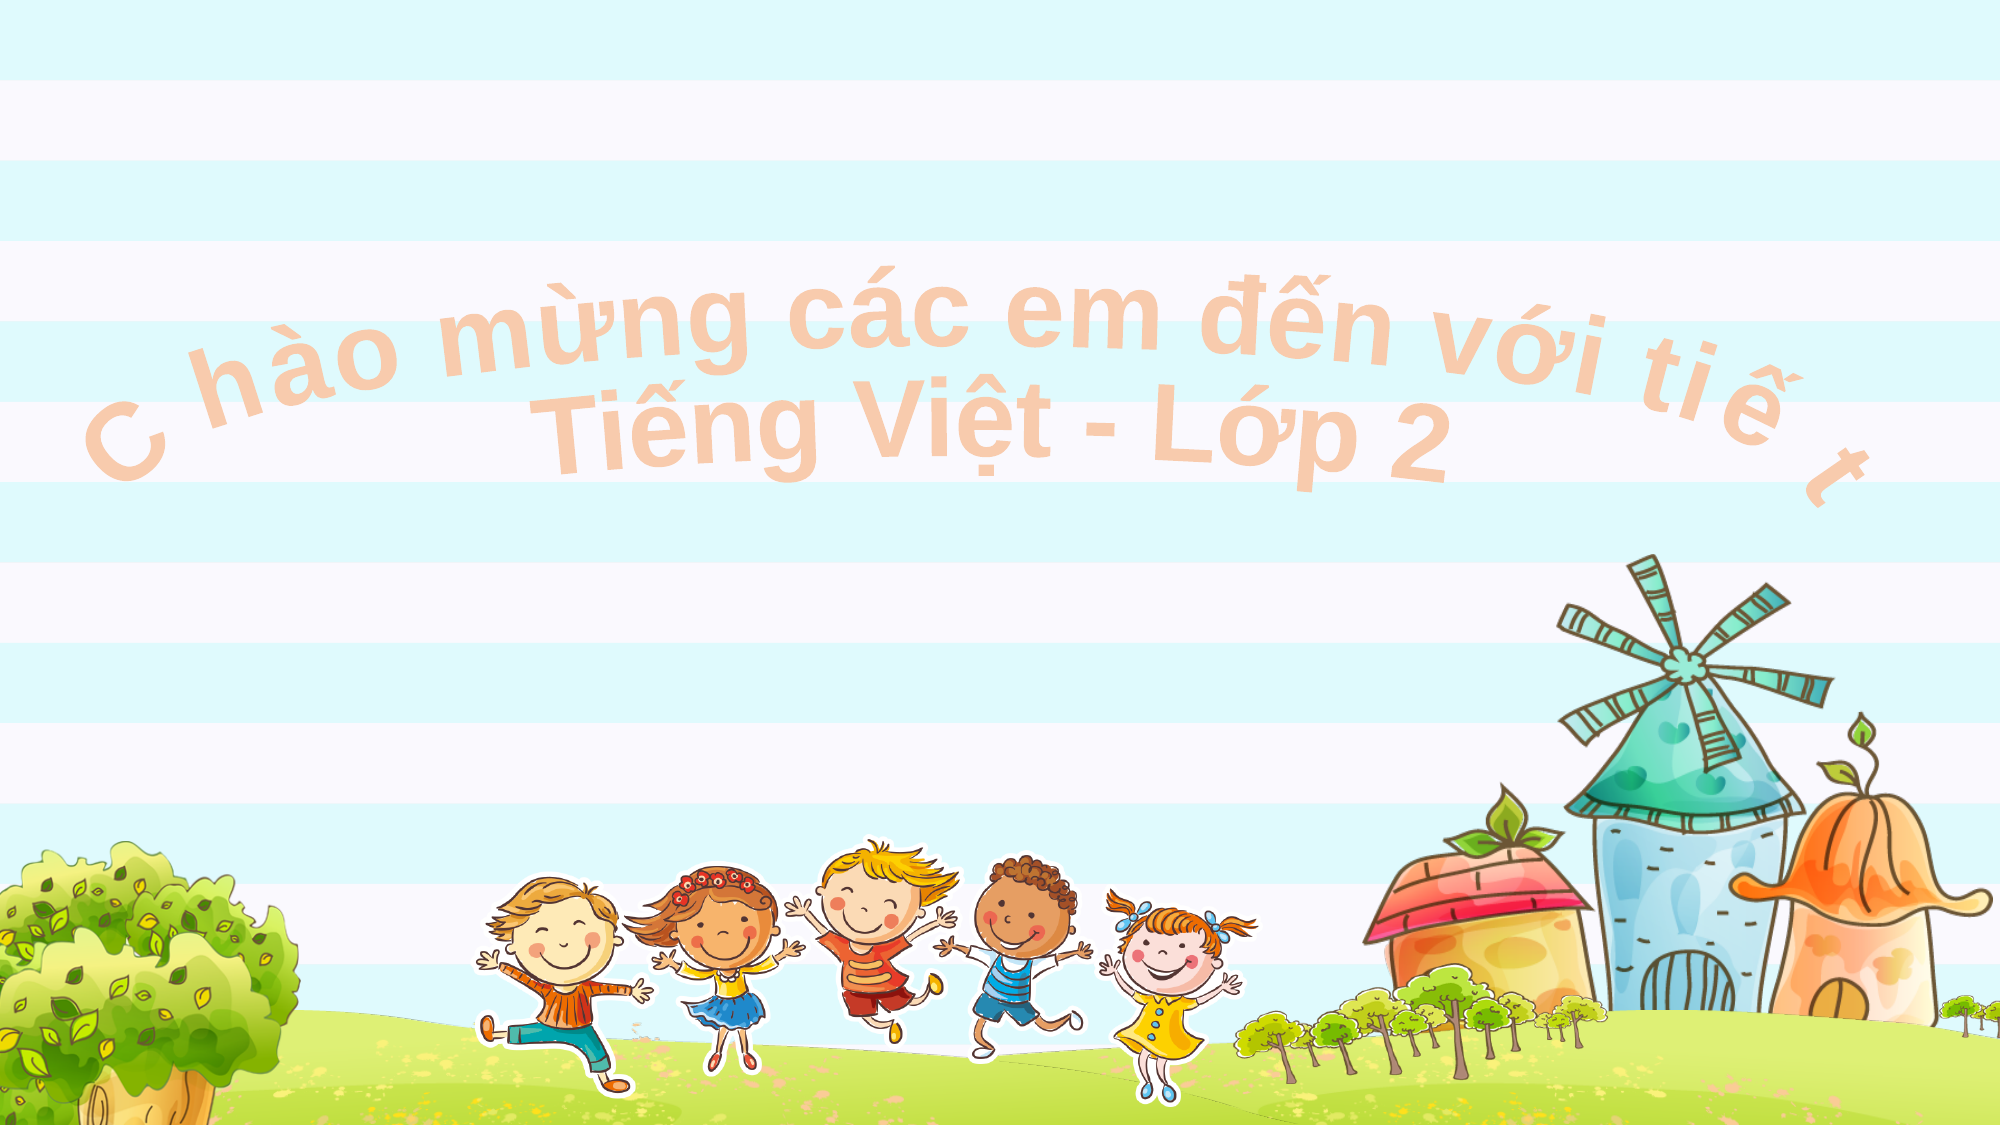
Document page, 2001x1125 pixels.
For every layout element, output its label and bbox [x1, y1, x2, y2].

picture [0, 554, 2000, 1125]
text_box [113, 642, 1362, 880]
